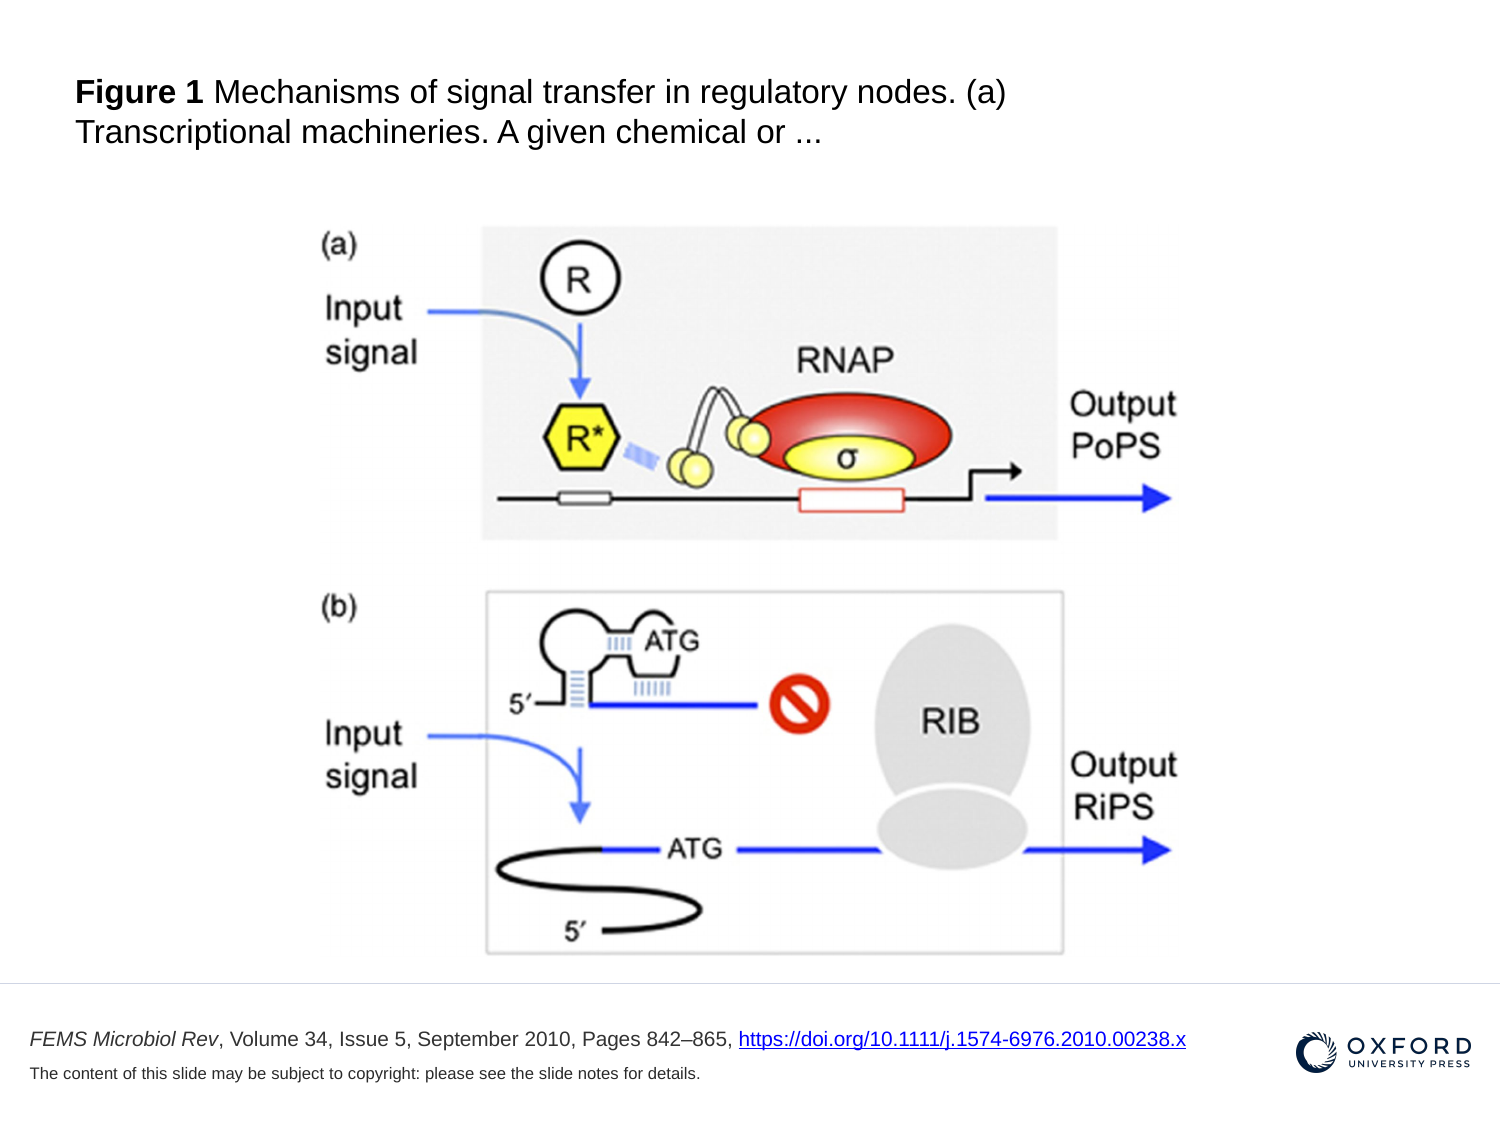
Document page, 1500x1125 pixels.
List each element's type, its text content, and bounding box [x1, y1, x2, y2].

picture [1296, 1032, 1471, 1073]
picture [320, 224, 1179, 957]
footer FEMS Microbiol Rev, Volume 34, Issue 5, September 2010, Pages 842–865, https://doi.org/10.1111/j.1574-6976.2010.00238.x The content of this slide may be subject to copyright: please see the slide notes for details. [0, 983, 1260, 1125]
title Figure 1 Mechanisms of signal transfer in regulatory nodes. (a) Transcriptional machineries. A given chemical or ... [75, 69, 1078, 171]
